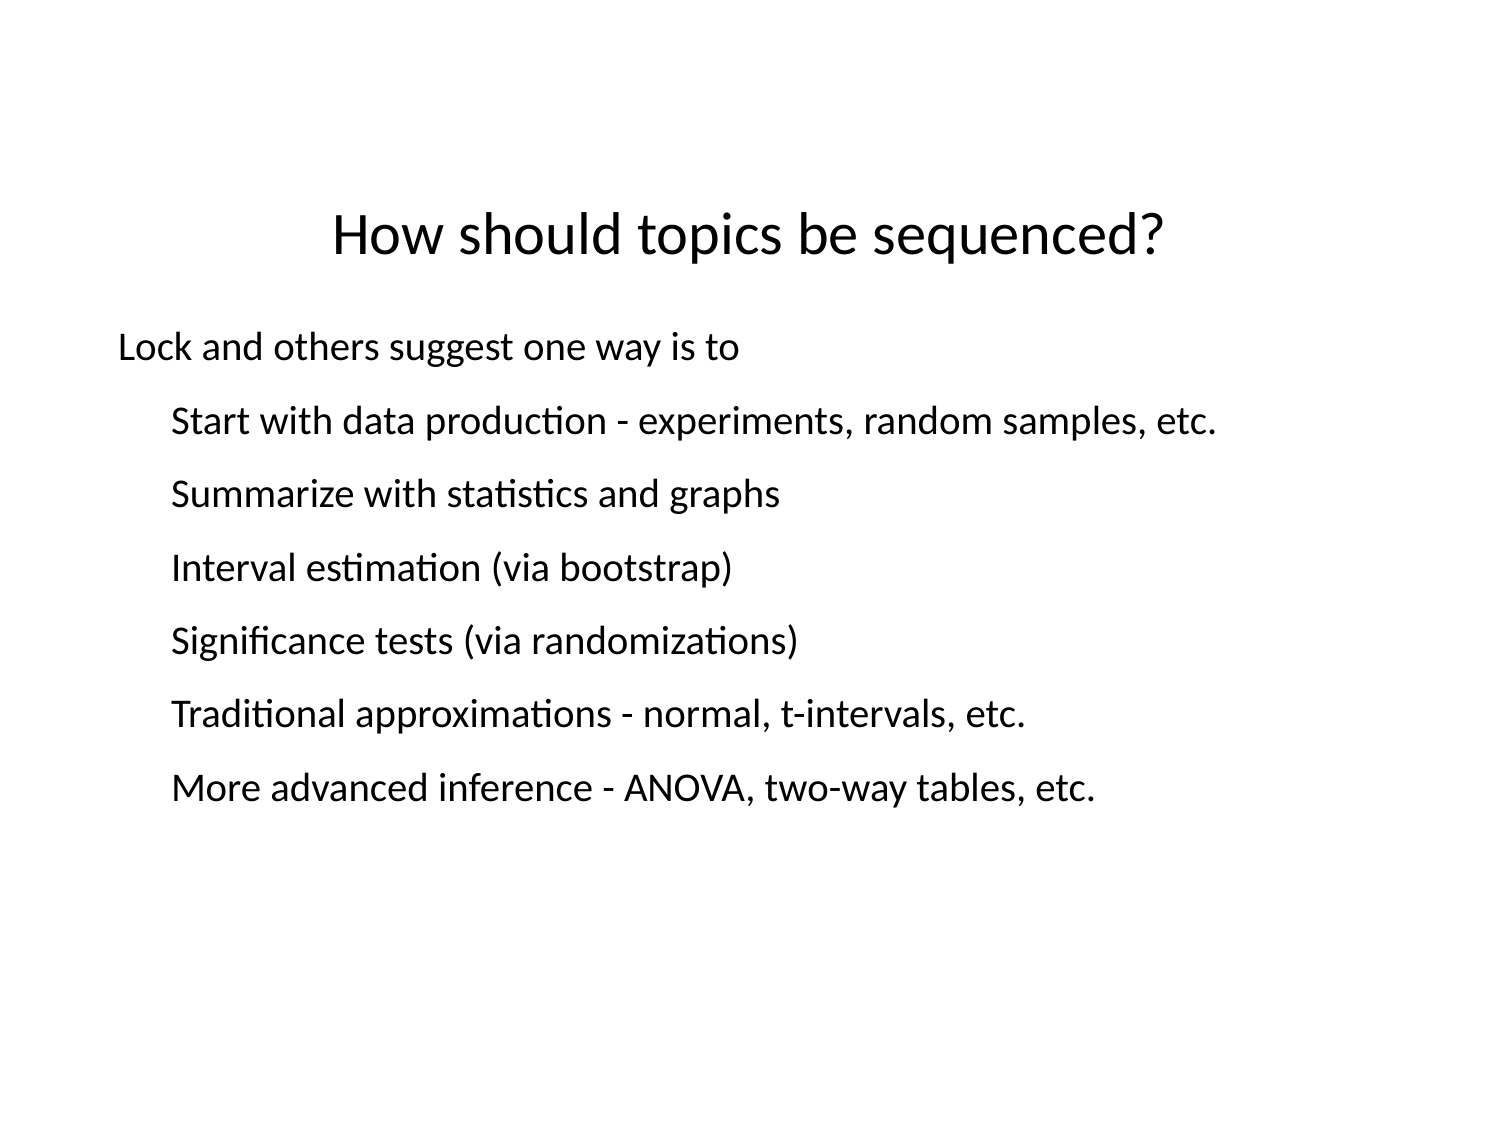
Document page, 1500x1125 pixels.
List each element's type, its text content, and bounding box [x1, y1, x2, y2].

title How should topics be sequenced? [103, 185, 1397, 275]
list Lock and others suggest one way is to Start with data production - experiments, random samples, etc. Summarize with statistics and graphs Interval estimation (via bootstrap) Significance tests (via randomizations) Traditional approximations - normal, t-intervals, etc. More advanced inference - ANOVA, two-way tables, etc. [103, 312, 1397, 901]
